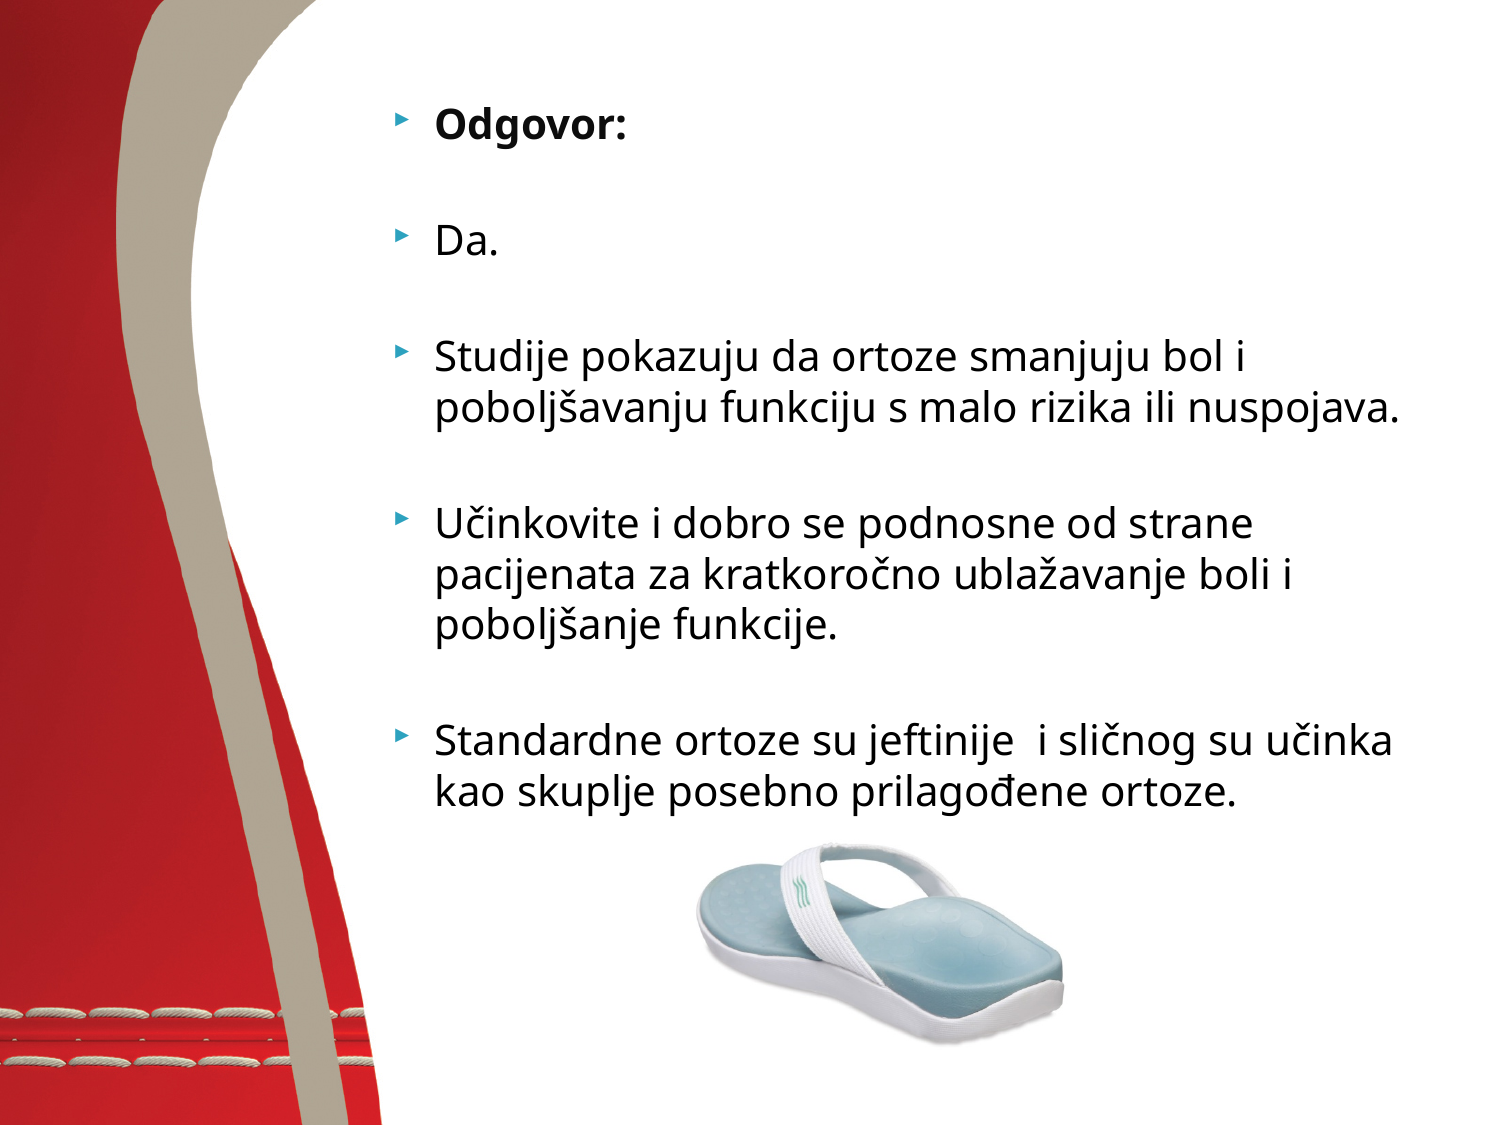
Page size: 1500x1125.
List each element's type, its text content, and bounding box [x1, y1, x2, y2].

picture [0, 0, 1500, 1125]
list Odgovor: Da. Studije pokazuju da ortoze smanjuju bol i poboljšavanju funkciju s malo rizika ili nuspojava. Učinkovite i dobro se podnosne od strane pacijenata za kratkoročno ublažavanje boli i poboljšanje funkcije. Standardne ortoze su jeftinije i sličnog su učinka kao skuplje posebno prilagođene ortoze. [360, 90, 1425, 846]
